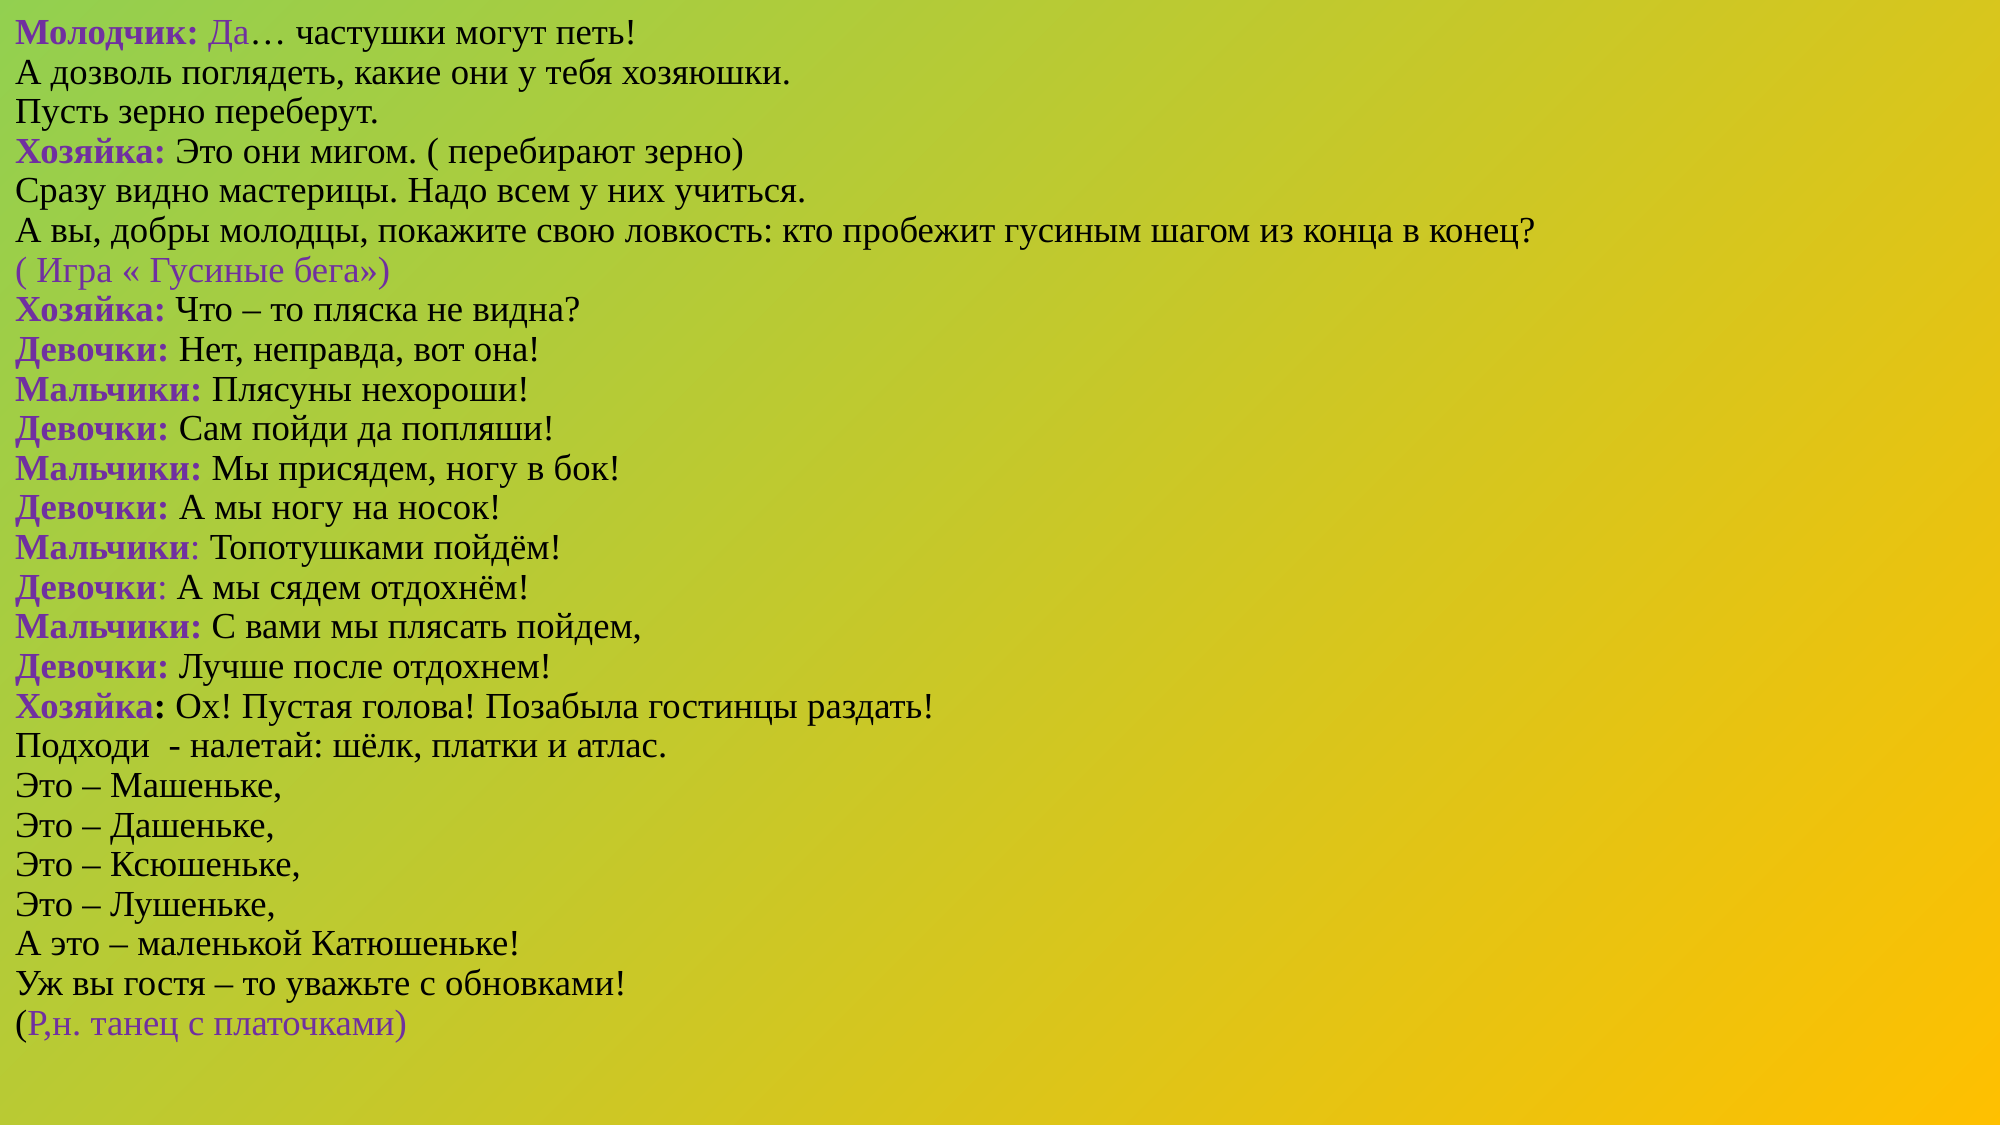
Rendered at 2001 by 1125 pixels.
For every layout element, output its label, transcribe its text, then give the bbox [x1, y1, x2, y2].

title Молодчик: Да… частушки могут петь! А дозволь поглядеть, какие они у тебя хозяюшки. Пусть зерно переберут. Хозяйка: Это они мигом. ( перебирают зерно) Сразу видно мастерицы. Надо всем у них учиться. А вы, добры молодцы, покажите свою ловкость: кто пробежит гусиным шагом из конца в конец? ( Игра « Гусиные бега») Хозяйка: Что – то пляска не видна? Девочки: Нет, неправда, вот она! Мальчики: Плясуны нехороши! Девочки: Сам пойди да попляши! Мальчики: Мы присядем, ногу в бок! Девочки: А мы ногу на носок! Мальчики: Топотушками пойдём! Девочки: А мы сядем отдохнём! Мальчики: С вами мы плясать пойдем, Девочки: Лучше после отдохнем! Хозяйка: Ох! Пустая голова! Позабыла гостинцы раздать! Подходи - налетай: шёлк, платки и атлас. Это – Машеньке, Это – Дашеньке, Это – Ксюшеньке, Это – Лушеньке, А это – маленькой Катюшеньке! Уж вы гостя – то уважьте с обновками! (Р,н. танец с платочками) [0, 0, 1984, 1125]
